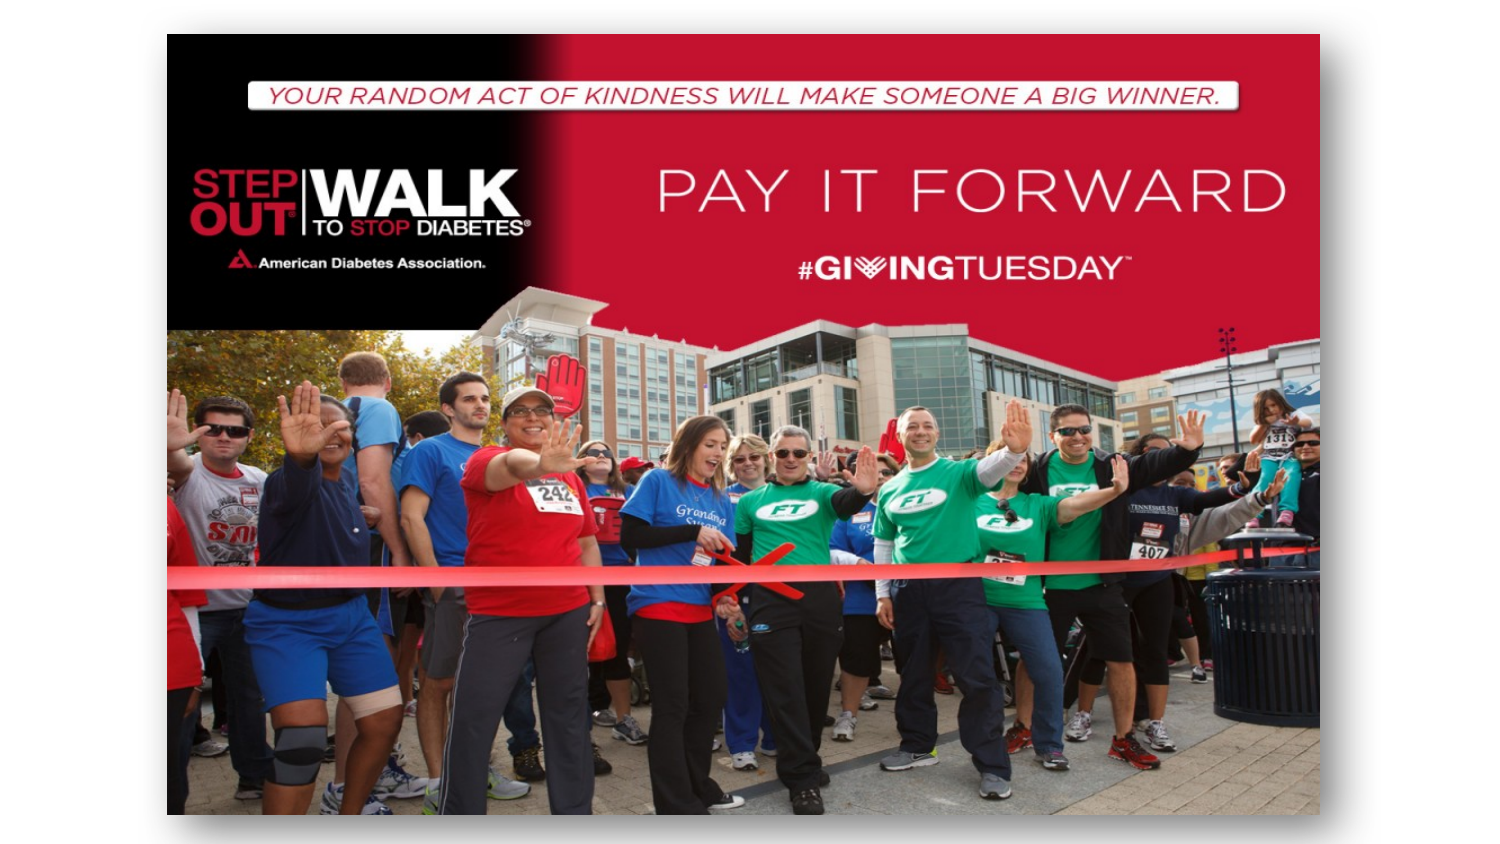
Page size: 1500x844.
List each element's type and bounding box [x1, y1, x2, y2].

picture [167, 34, 1320, 815]
